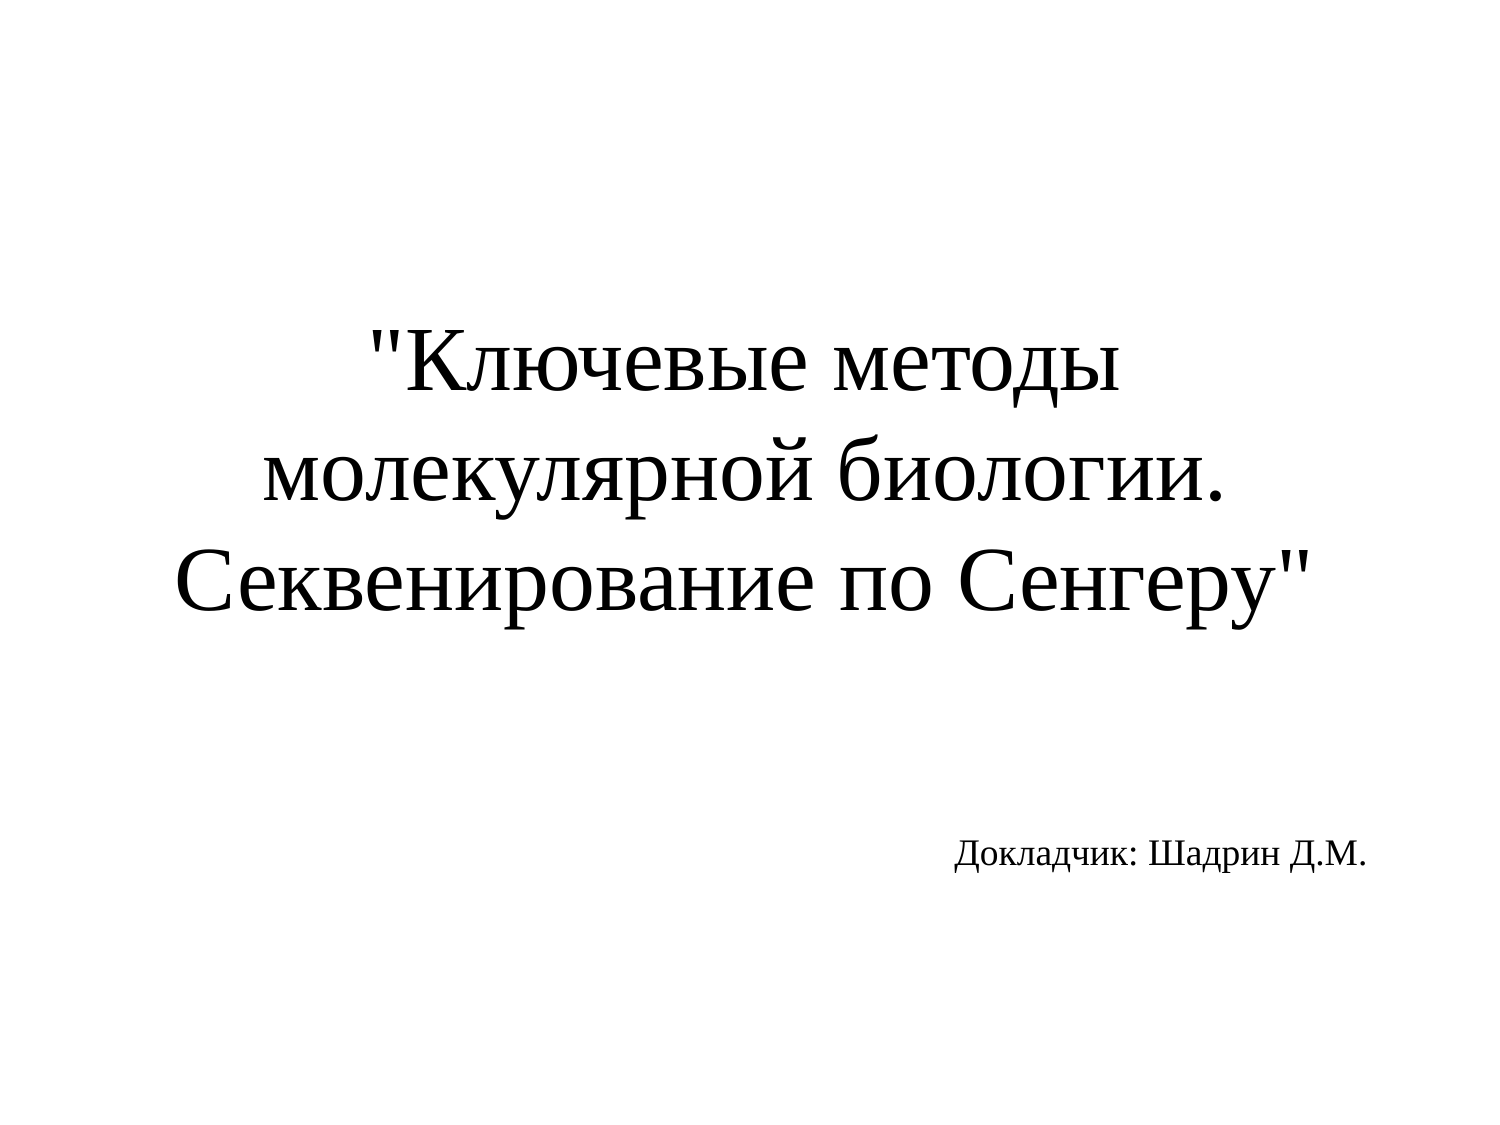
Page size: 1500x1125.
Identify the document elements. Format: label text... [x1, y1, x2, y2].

text_box "Ключевые методы молекулярной биологии. Секвенирование по Сенгеру" [70, 281, 1421, 647]
text_box Докладчик: Шадрин Д.М. [939, 820, 1383, 881]
